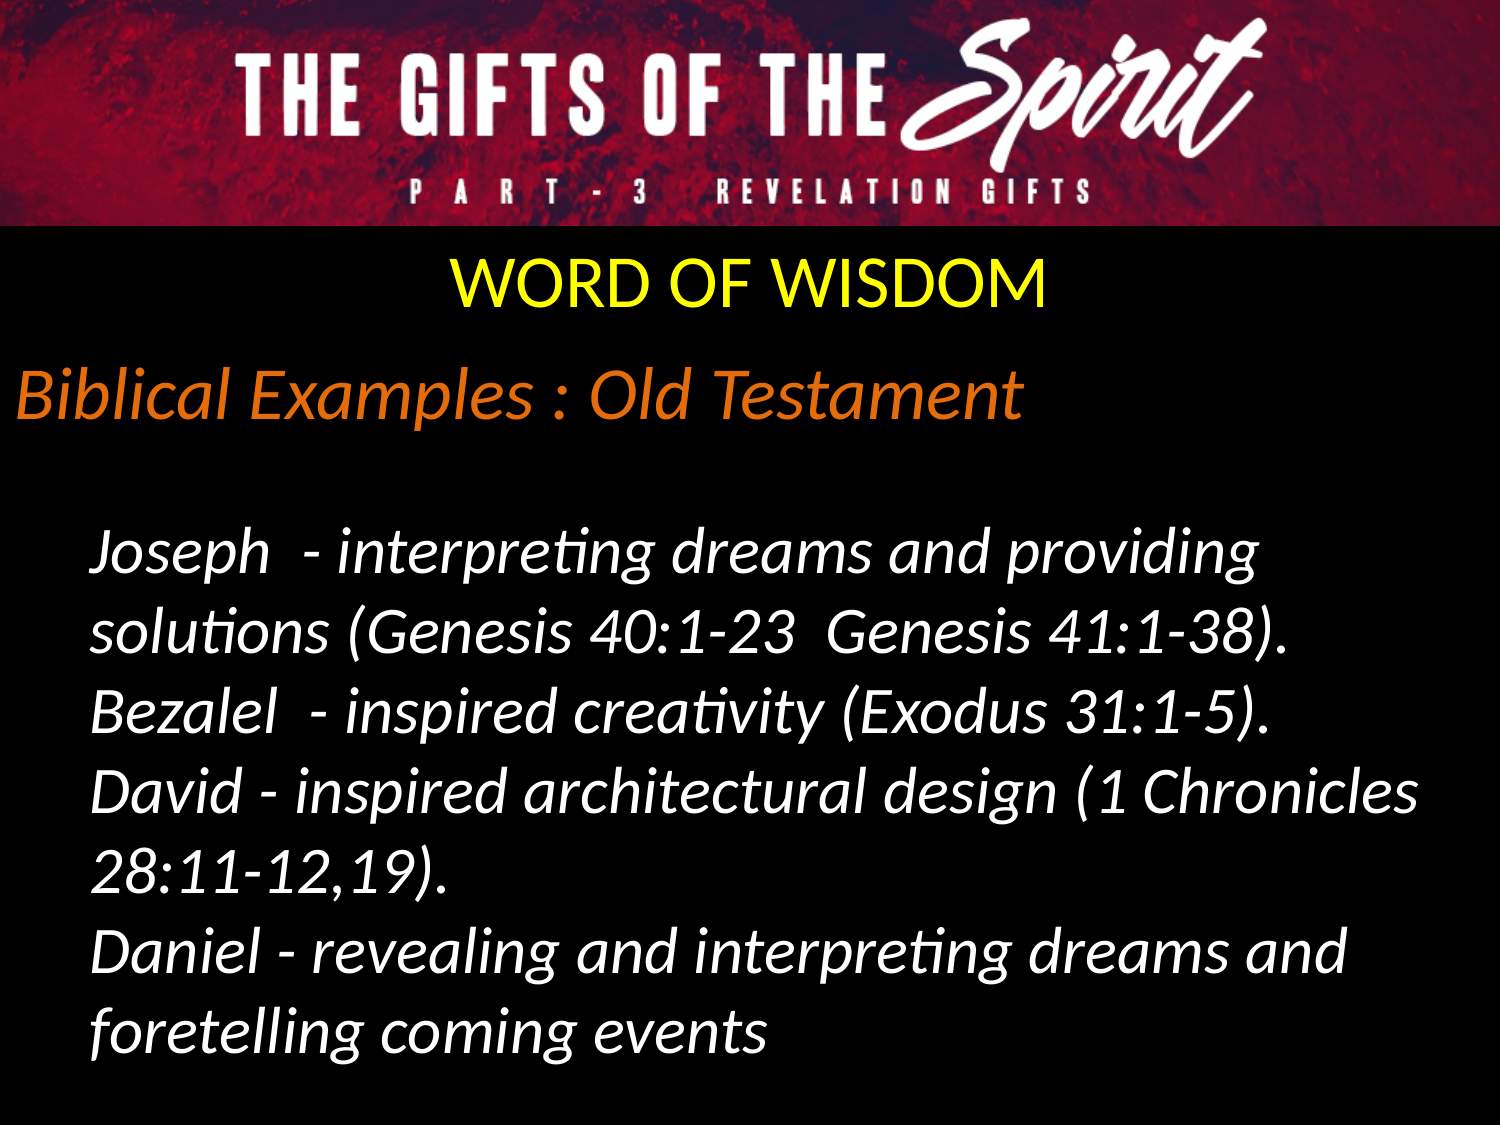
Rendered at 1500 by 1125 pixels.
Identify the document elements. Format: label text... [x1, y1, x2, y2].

text_box Biblical Examples : Old Testament [0, 337, 1500, 443]
text_box WORD OF WISDOM [0, 224, 1500, 330]
picture [0, 0, 1500, 224]
text_box Joseph - interpreting dreams and providing solutions (Genesis 40:1-23 Genesis 41:1-38). Bezalel - inspired creativity (Exodus 31:1-5). David - inspired architectural design (1 Chronicles 28:11-12,19). Daniel - revealing and interpreting dreams and foretelling coming events [0, 499, 1500, 1075]
